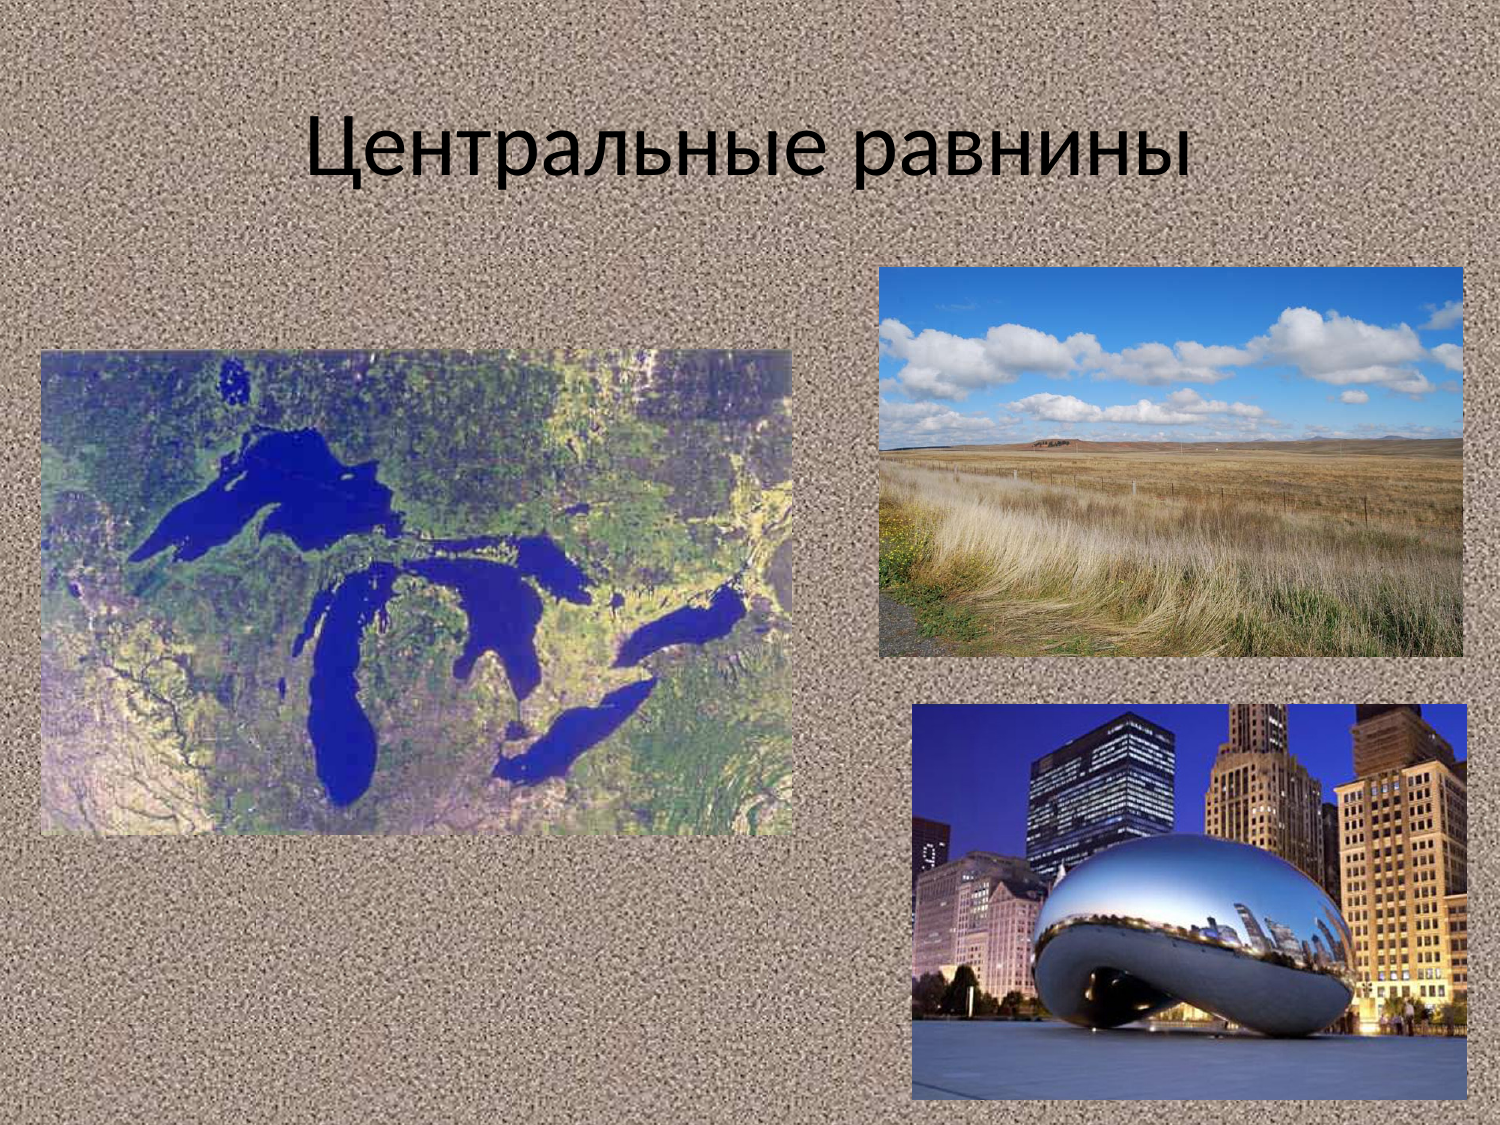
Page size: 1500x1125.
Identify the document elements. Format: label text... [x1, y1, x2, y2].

picture [0, 0, 1500, 1125]
title Центральные равнины [75, 45, 1425, 233]
